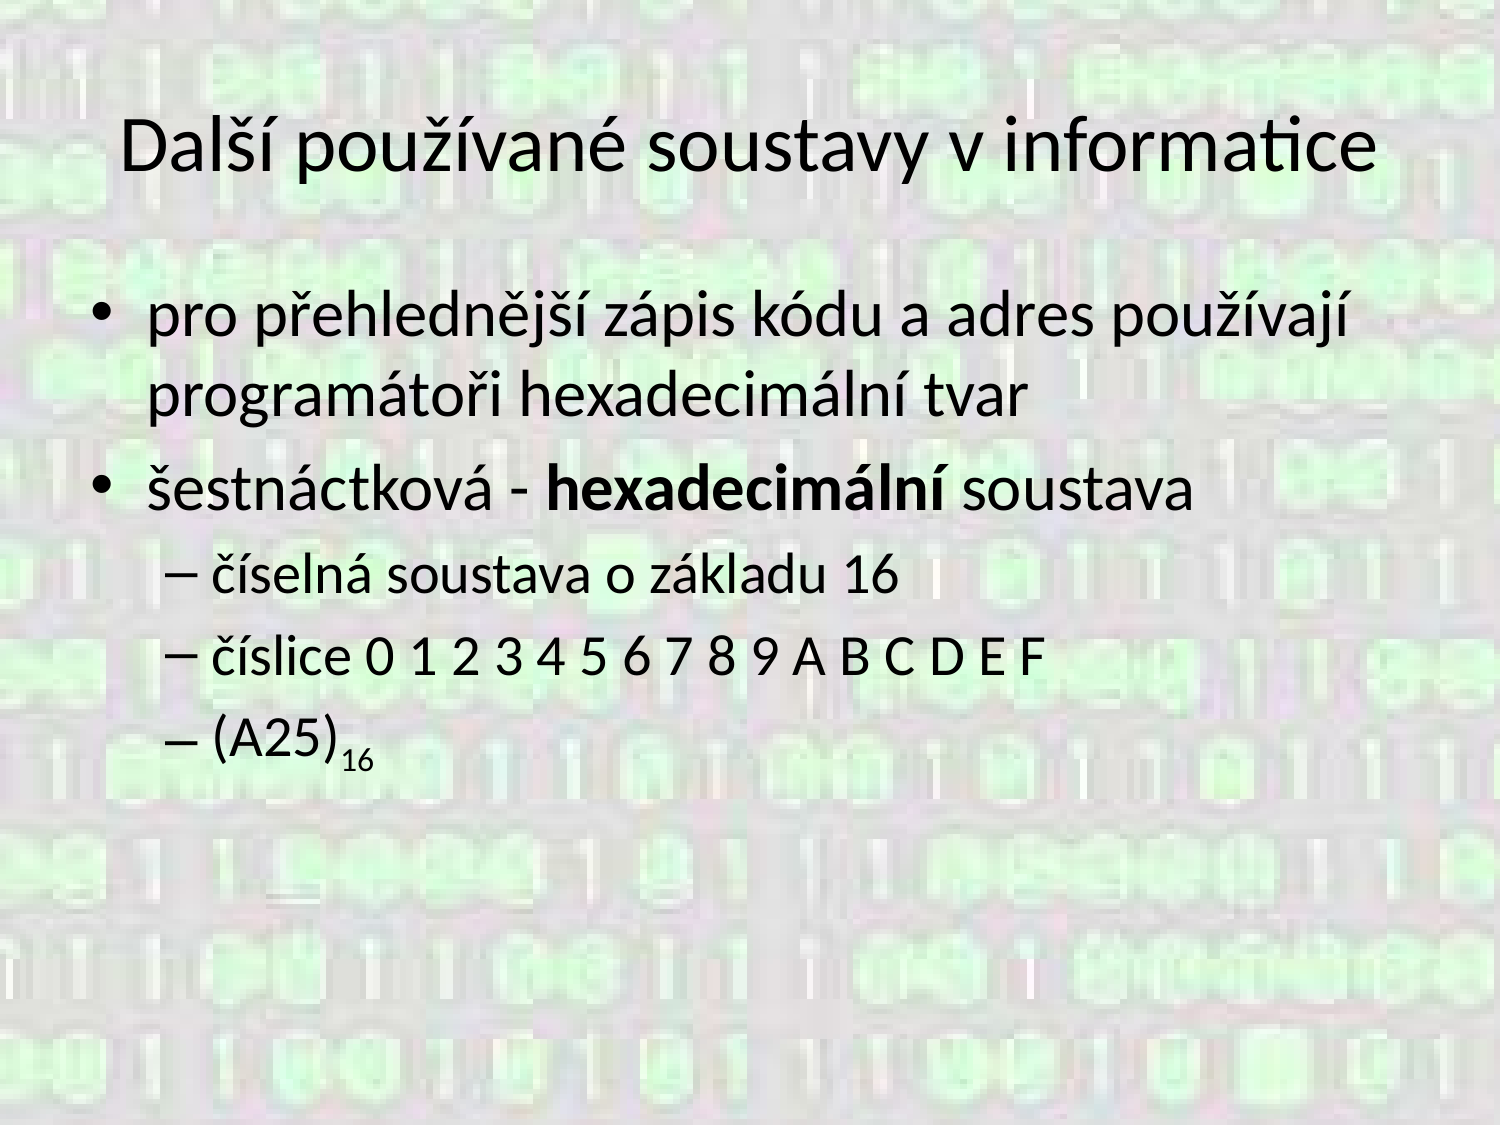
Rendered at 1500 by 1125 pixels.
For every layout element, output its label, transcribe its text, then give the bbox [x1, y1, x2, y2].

list pro přehlednější zápis kódu a adres používají programátoři hexadecimální tvar šestnáctková - hexadecimální soustava číselná soustava o základu 16 číslice 0 1 2 3 4 5 6 7 8 9 A B C D E F (A25)16 [75, 262, 1425, 1005]
title Další používané soustavy v informatice [75, 45, 1425, 233]
picture [0, 0, 1500, 1125]
